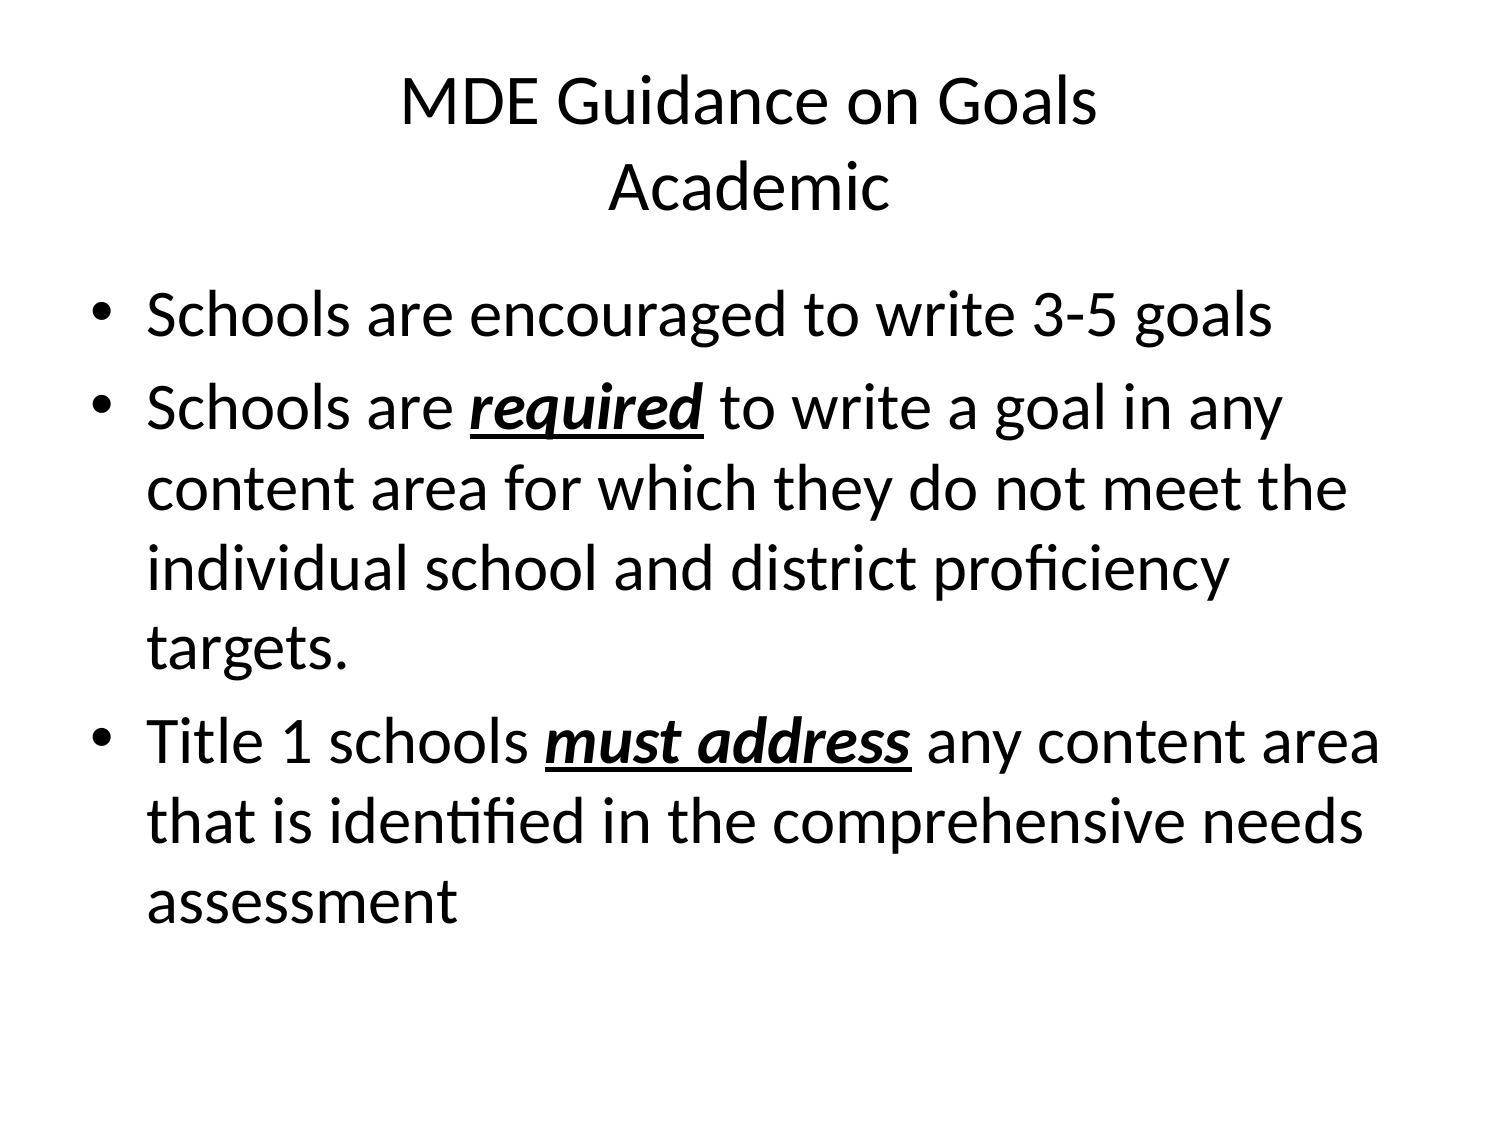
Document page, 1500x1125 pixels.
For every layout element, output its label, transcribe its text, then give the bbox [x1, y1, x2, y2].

list Schools are encouraged to write 3-5 goals Schools are required to write a goal in any content area for which they do not meet the individual school and district proficiency targets. Title 1 schools must address any content area that is identified in the comprehensive needs assessment [75, 262, 1425, 1005]
title MDE Guidance on Goals Academic [75, 45, 1425, 233]
